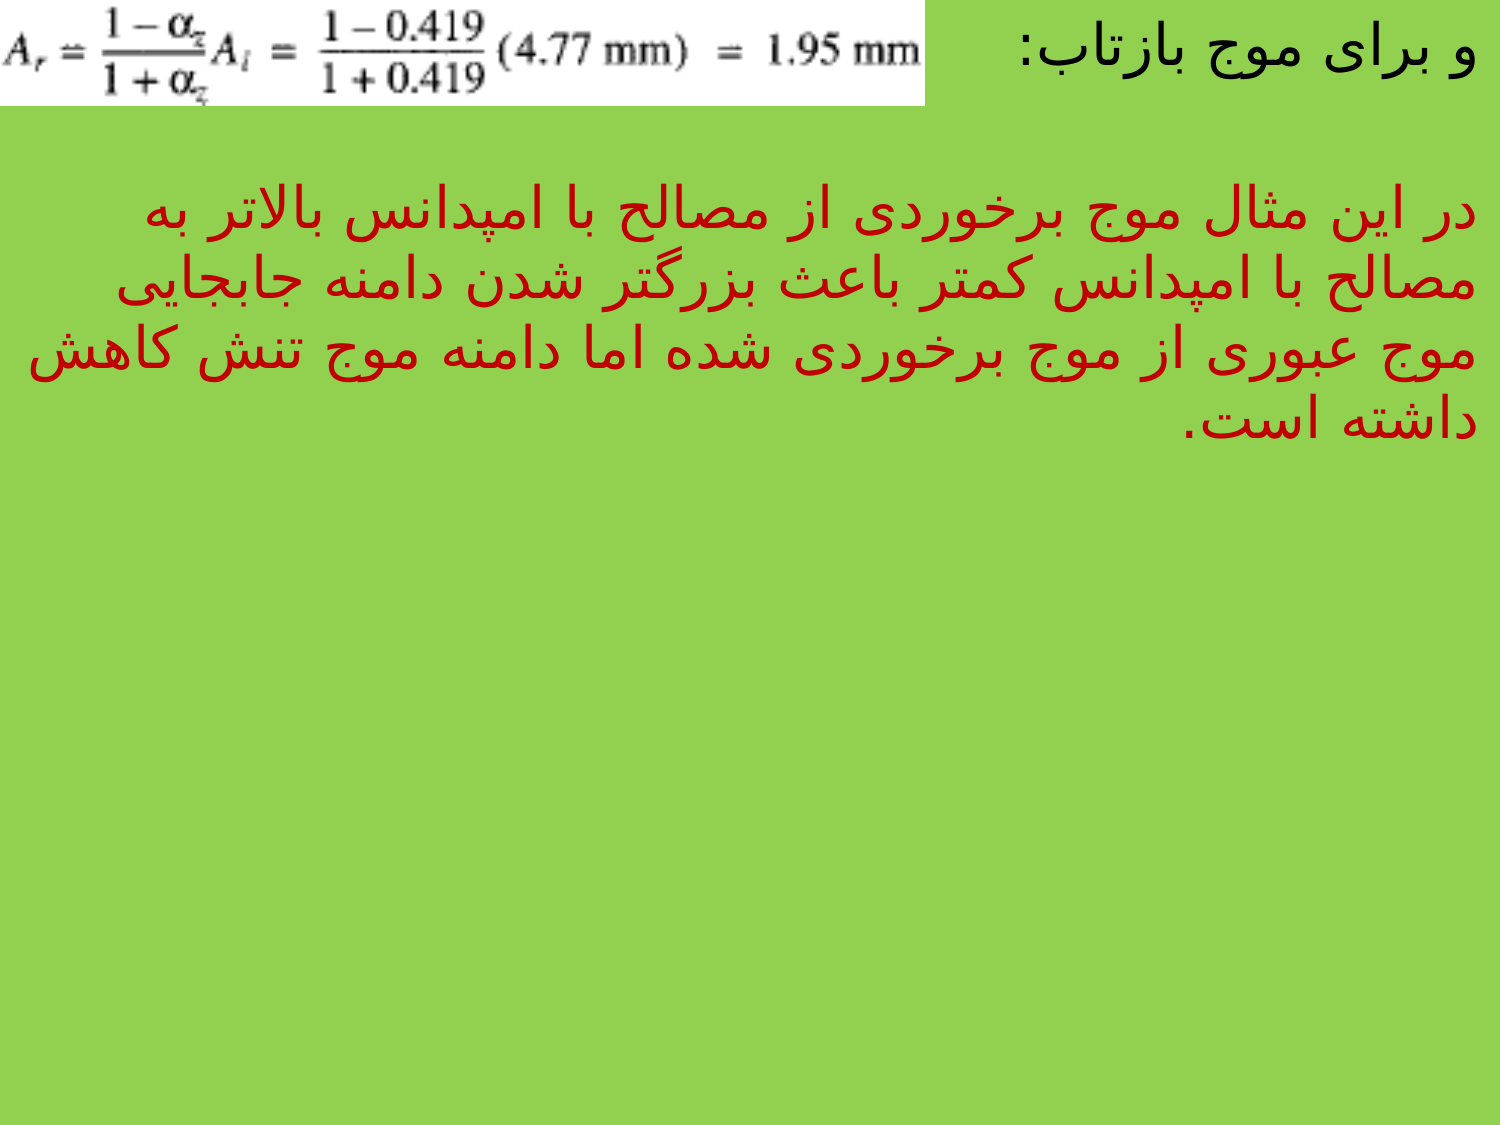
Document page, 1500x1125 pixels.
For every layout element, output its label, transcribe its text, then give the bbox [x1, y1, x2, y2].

list و برای موج بازتاب: در این مثال موج برخوردی از مصالح با امپدانس بالاتر به مصالح با امپدانس کمتر باعث بزرگتر شدن دامنه جابجایی موج عبوری از موج برخوردی شده اما دامنه موج تنش کاهش داشته است. [0, 0, 1495, 1125]
picture [0, 0, 926, 107]
